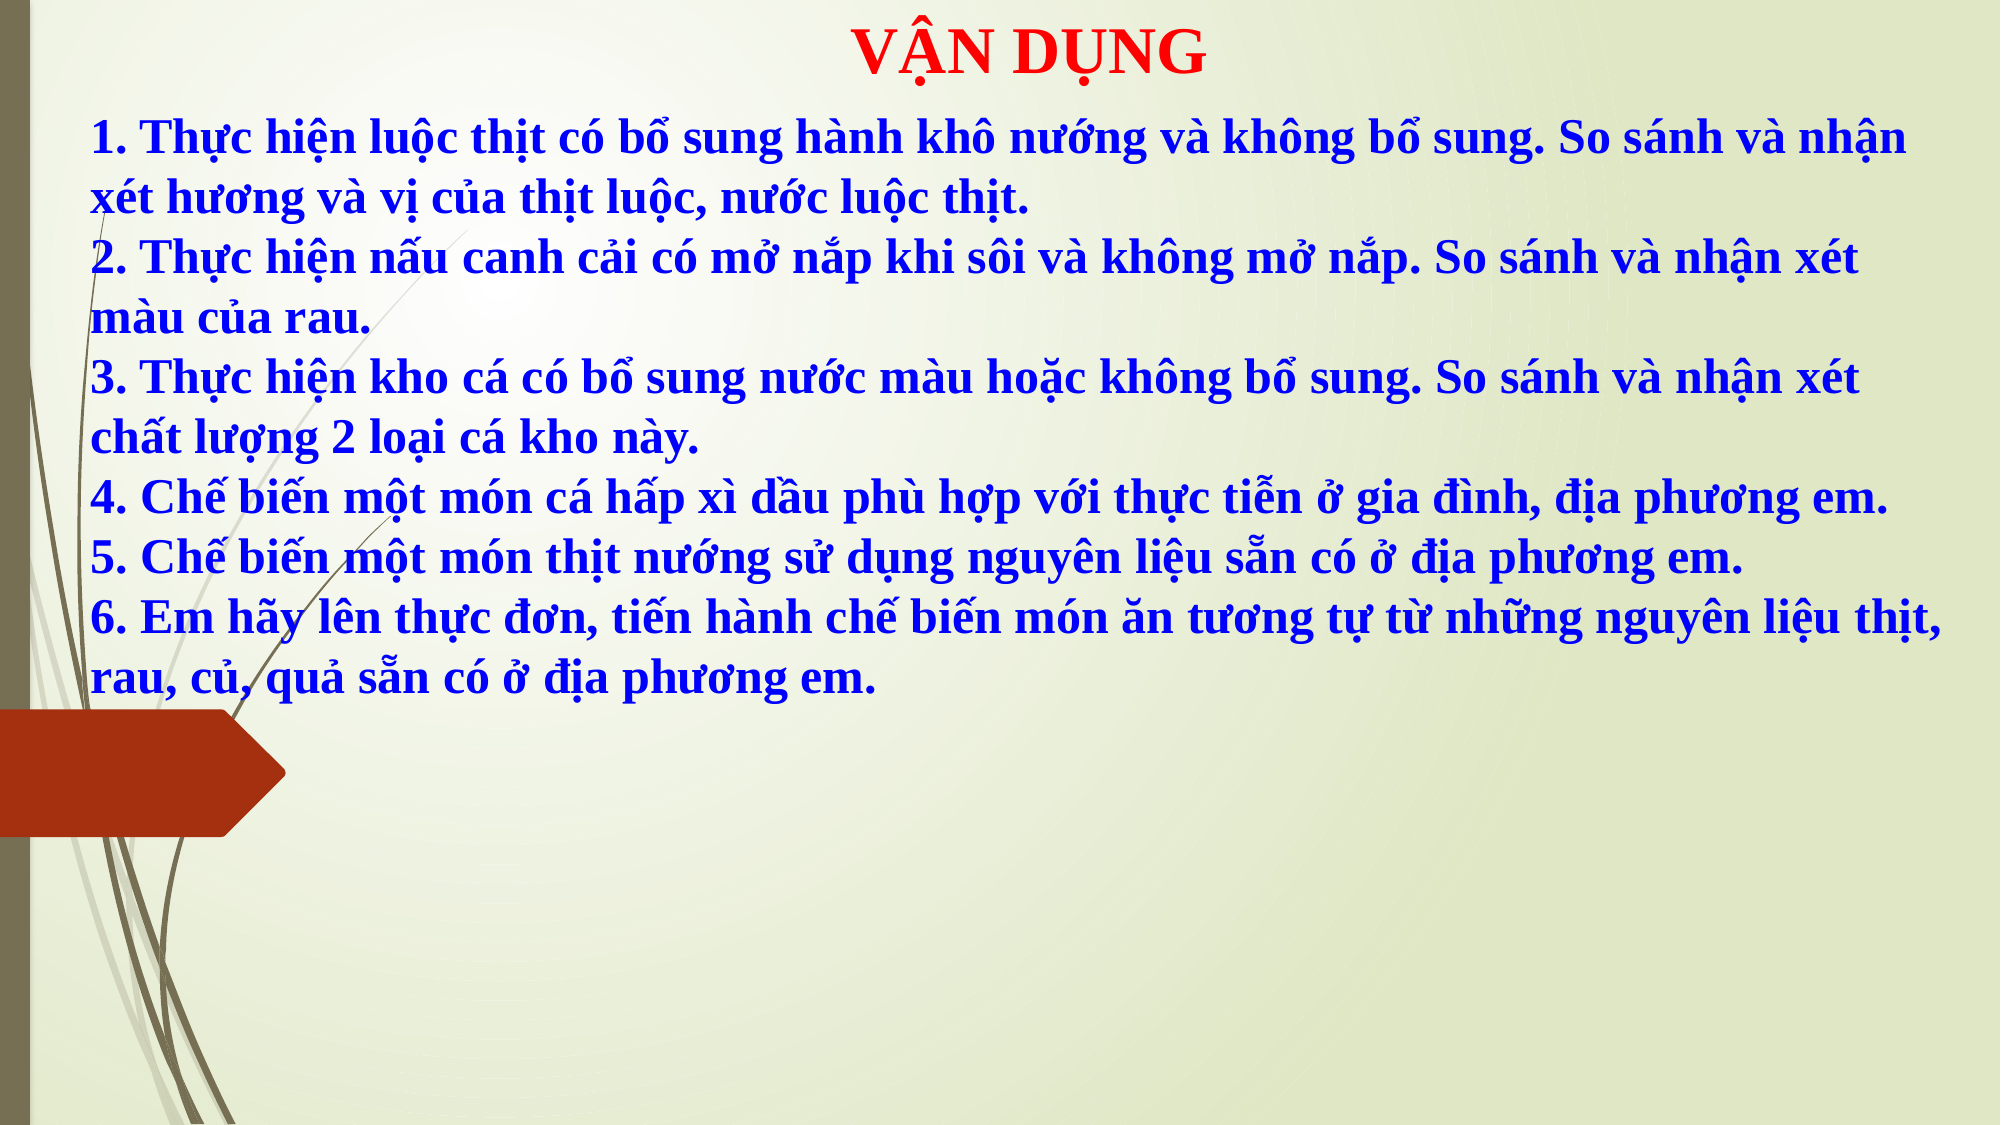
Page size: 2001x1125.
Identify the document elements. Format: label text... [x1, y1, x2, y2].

text_box VẬN DỤNG [835, 0, 1285, 95]
text_box 1. Thực hiện luộc thịt có bổ sung hành khô nướng và không bổ sung. So sánh và nhận xét hương và vị của thịt luộc, nước luộc thịt. 2. Thực hiện nấu canh cải có mở nắp khi sôi và không mở nắp. So sánh và nhận xét màu của rau. 3. Thực hiện kho cá có bổ sung nước màu hoặc không bổ sung. So sánh và nhận xét chất lượng 2 loại cá kho này. 4. Chế biến một món cá hấp xì dầu phù hợp với thực tiễn ở gia đình, địa phương em. 5. Chế biến một món thịt nướng sử dụng nguyên liệu sẵn có ở địa phương em. 6. Em hãy lên thực đơn, tiến hành chế biến món ăn tương tự từ những nguyên liệu thịt, rau, củ, quả sẵn có ở địa phương em. [75, 95, 1969, 711]
